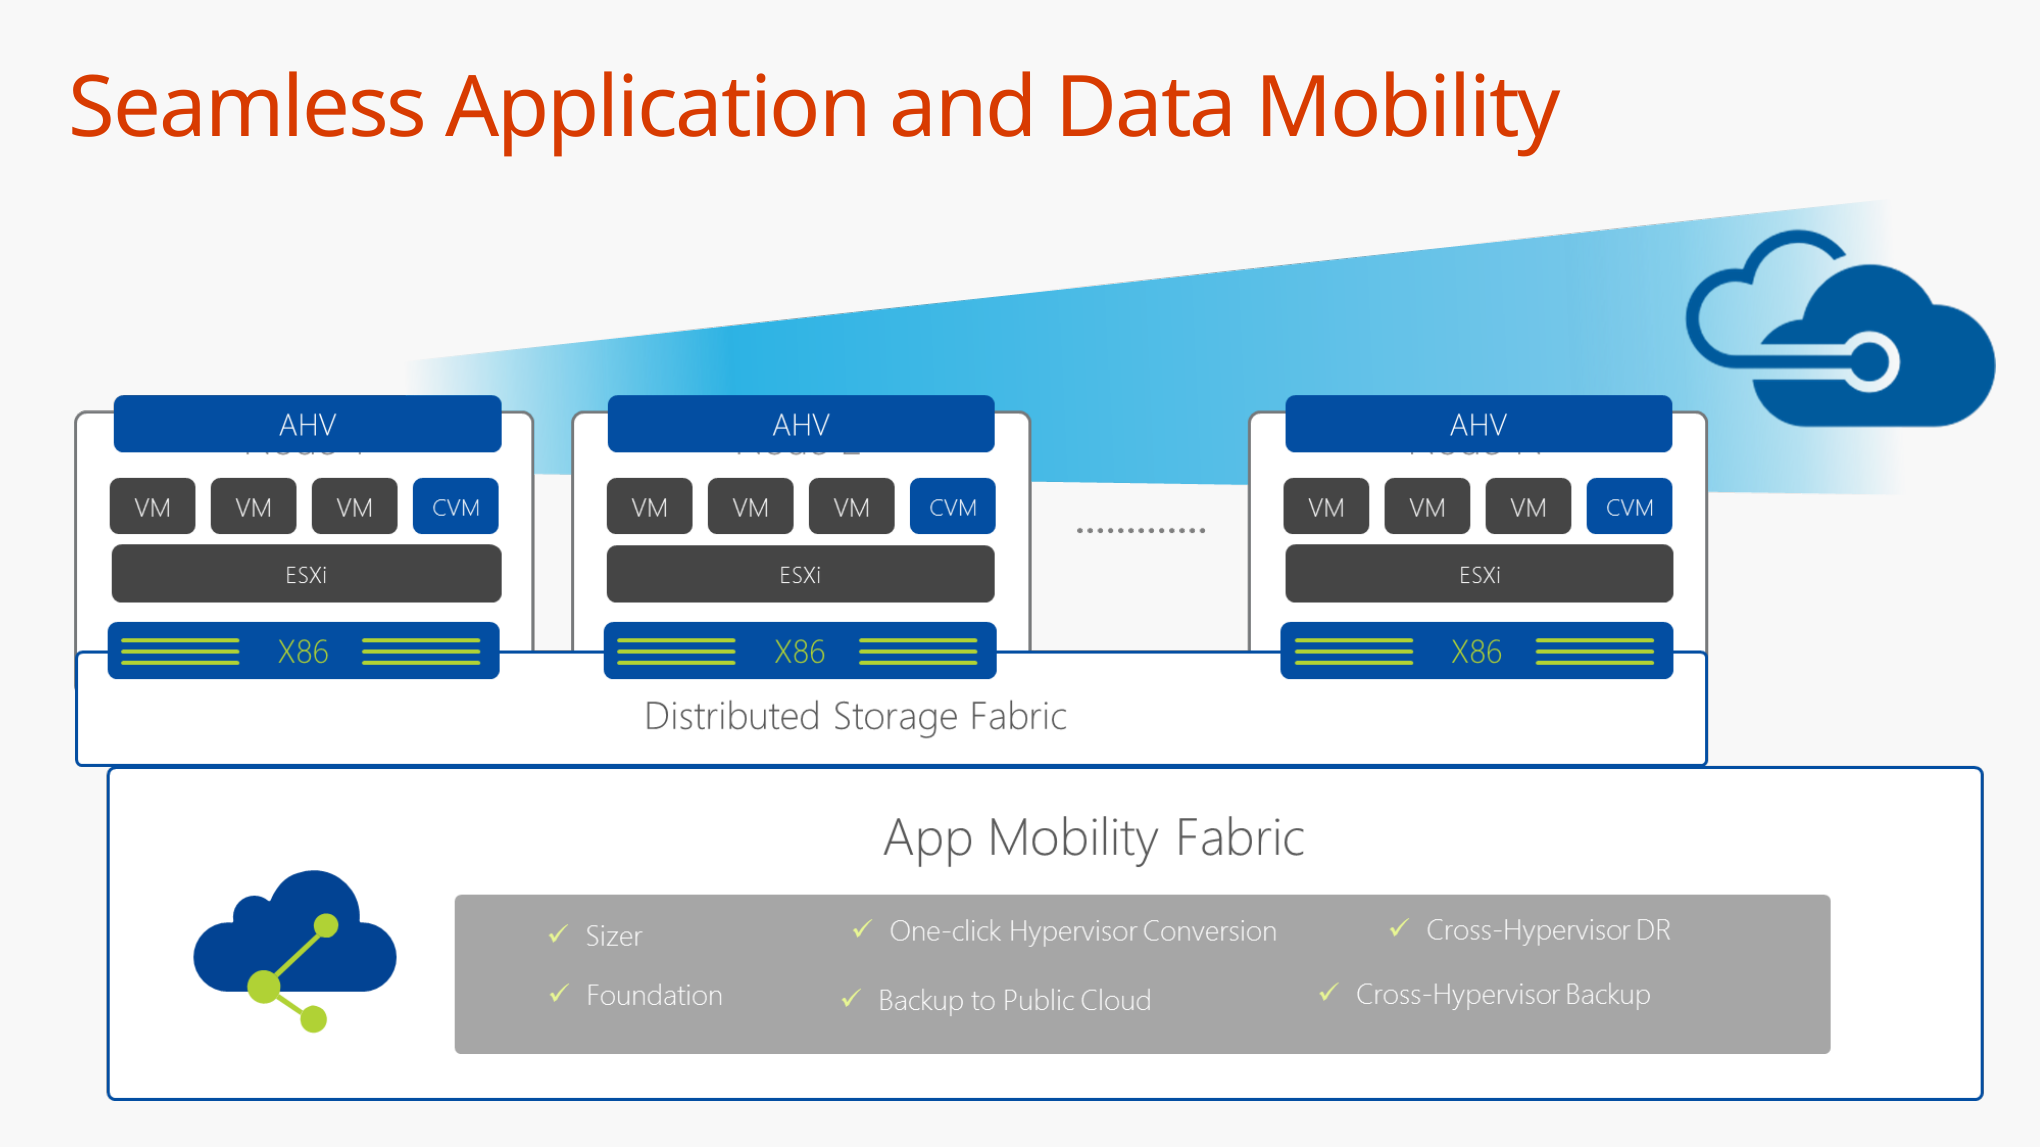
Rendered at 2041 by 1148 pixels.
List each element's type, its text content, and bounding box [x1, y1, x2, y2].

picture [74, 198, 1996, 1101]
title Seamless Application and Data Mobility [45, 48, 1996, 199]
